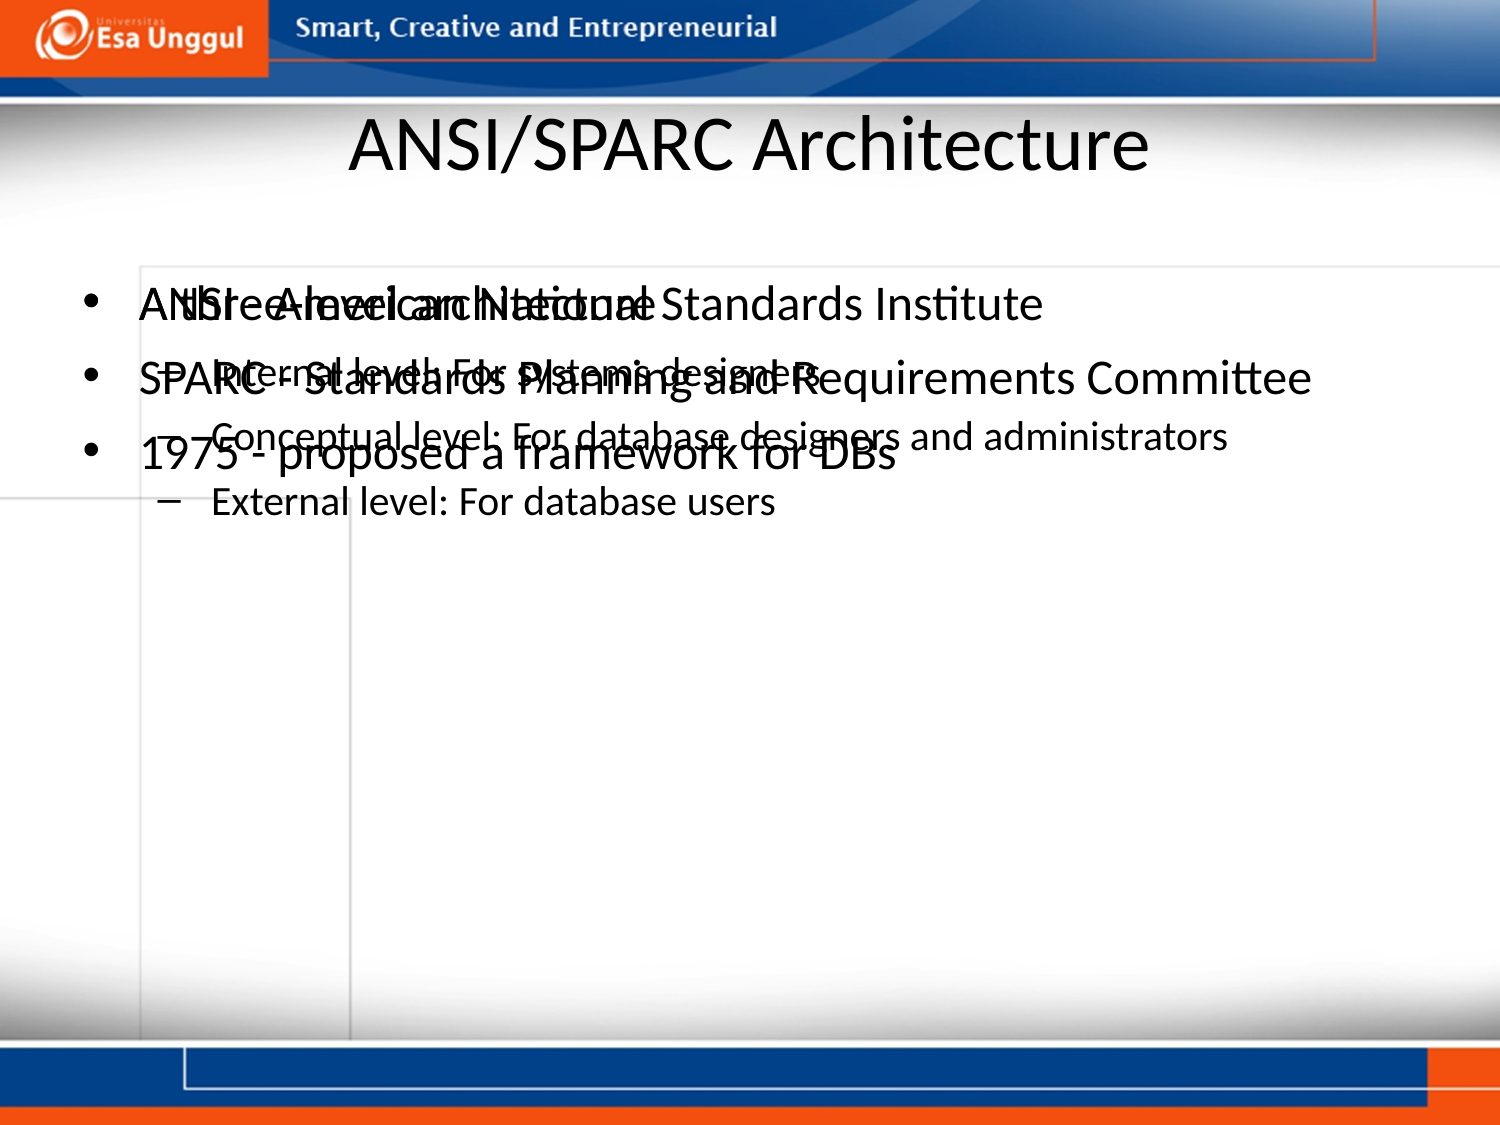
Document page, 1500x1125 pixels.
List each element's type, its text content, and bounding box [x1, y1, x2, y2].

list A three-level architecture Internal level: For systems designers Conceptual level: For database designers and administrators External level: For database users [74, 261, 1426, 1006]
picture [0, 0, 1500, 1125]
title ANSI/SPARC Architecture [74, 44, 1426, 234]
